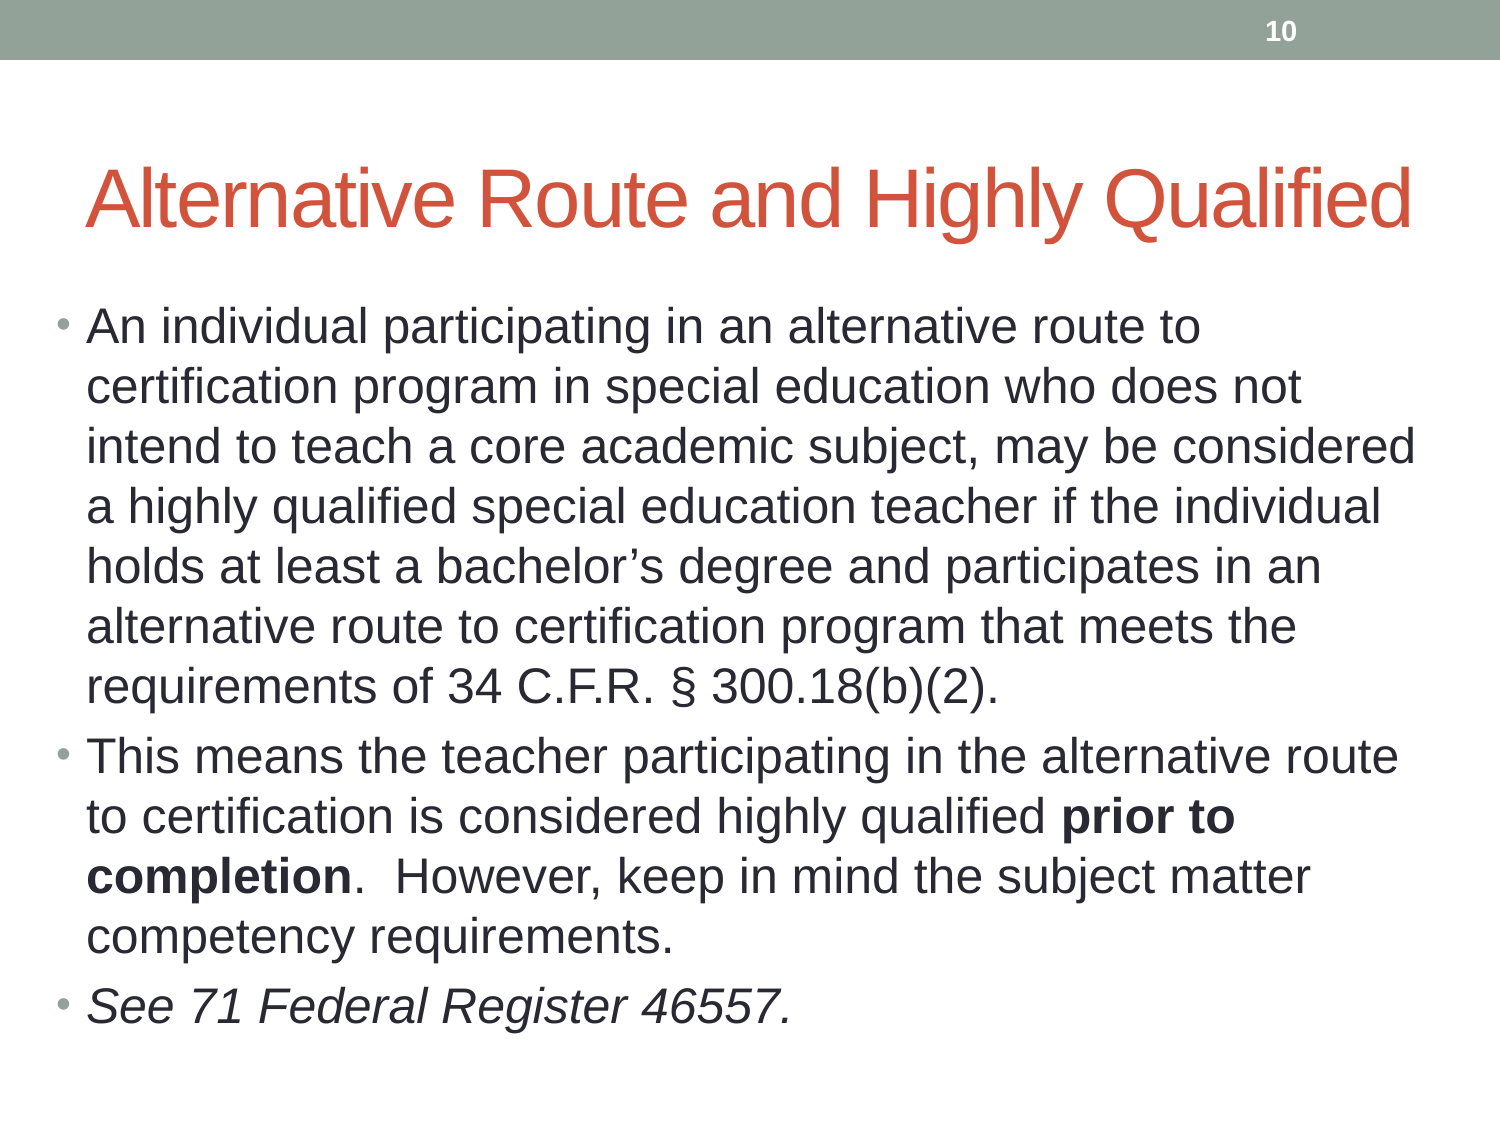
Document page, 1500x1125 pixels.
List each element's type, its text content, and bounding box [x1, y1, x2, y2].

title Alternative Route and Highly Qualified [41, 87, 1460, 286]
list An individual participating in an alternative route to certification program in special education who does not intend to teach a core academic subject, may be considered a highly qualified special education teacher if the individual holds at least a bachelor’s degree and participates in an alternative route to certification program that meets the requirements of 34 C.F.R. § 300.18(b)(2). This means the teacher participating in the alternative route to certification is considered highly qualified prior to completion. However, keep in mind the subject matter competency requirements. See 71 Federal Register 46557. [41, 286, 1460, 1077]
slide_number 10 [1250, 3, 1425, 57]
